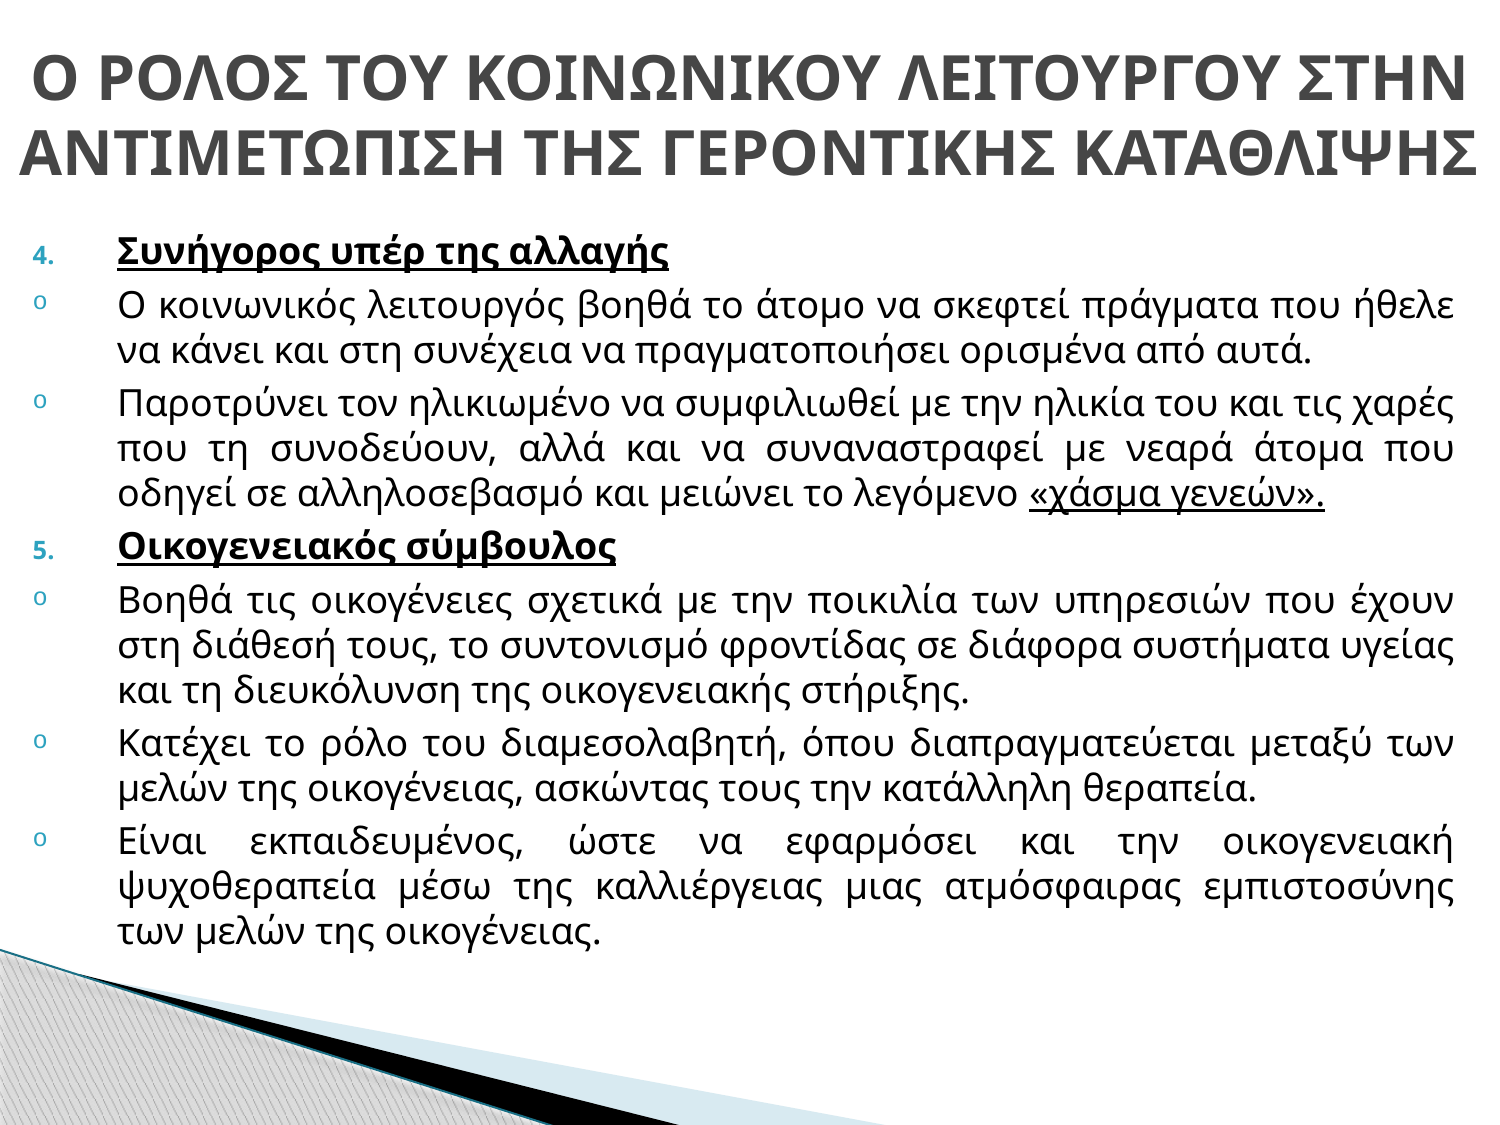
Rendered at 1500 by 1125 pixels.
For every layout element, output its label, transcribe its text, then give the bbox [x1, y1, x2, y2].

list Συνήγορος υπέρ της αλλαγής Ο κοινωνικός λειτουργός βοηθά το άτομο να σκεφτεί πράγματα που ήθελε να κάνει και στη συνέχεια να πραγματοποιήσει ορισμένα από αυτά. Παροτρύνει τον ηλικιωμένο να συμφιλιωθεί με την ηλικία του και τις χαρές που τη συνοδεύουν, αλλά και να συναναστραφεί με νεαρά άτομα που οδηγεί σε αλληλοσεβασμό και μειώνει το λεγόμενο «χάσμα γενεών». Οικογενειακός σύμβουλος Βοηθά τις οικογένειες σχετικά με την ποικιλία των υπηρεσιών που έχουν στη διάθεσή τους, το συντονισμό φροντίδας σε διάφορα συστήματα υγείας και τη διευκόλυνση της οικογενειακής στήριξης. Κατέχει το ρόλο του διαμεσολαβητή, όπου διαπραγματεύεται μεταξύ των μελών της οικογένειας, ασκώντας τους την κατάλληλη θεραπεία. Είναι εκπαιδευμένος, ώστε να εφαρμόσει και την οικογενειακή ψυχοθεραπεία μέσω της καλλιέργειας μιας ατμόσφαιρας εμπιστοσύνης των μελών της οικογένειας. [0, 219, 1471, 1056]
title Ο ΡΟΛΟΣ ΤΟΥ ΚΟΙΝΩΝΙΚΟΥ ΛΕΙΤΟΥΡΓΟΥ ΣΤΗΝ ΑΝΤΙΜΕΤΩΠΙΣΗ ΤΗΣ ΓΕΡΟΝΤΙΚΗΣ ΚΑΤΑΘΛΙΨΗΣ [0, 19, 1500, 207]
